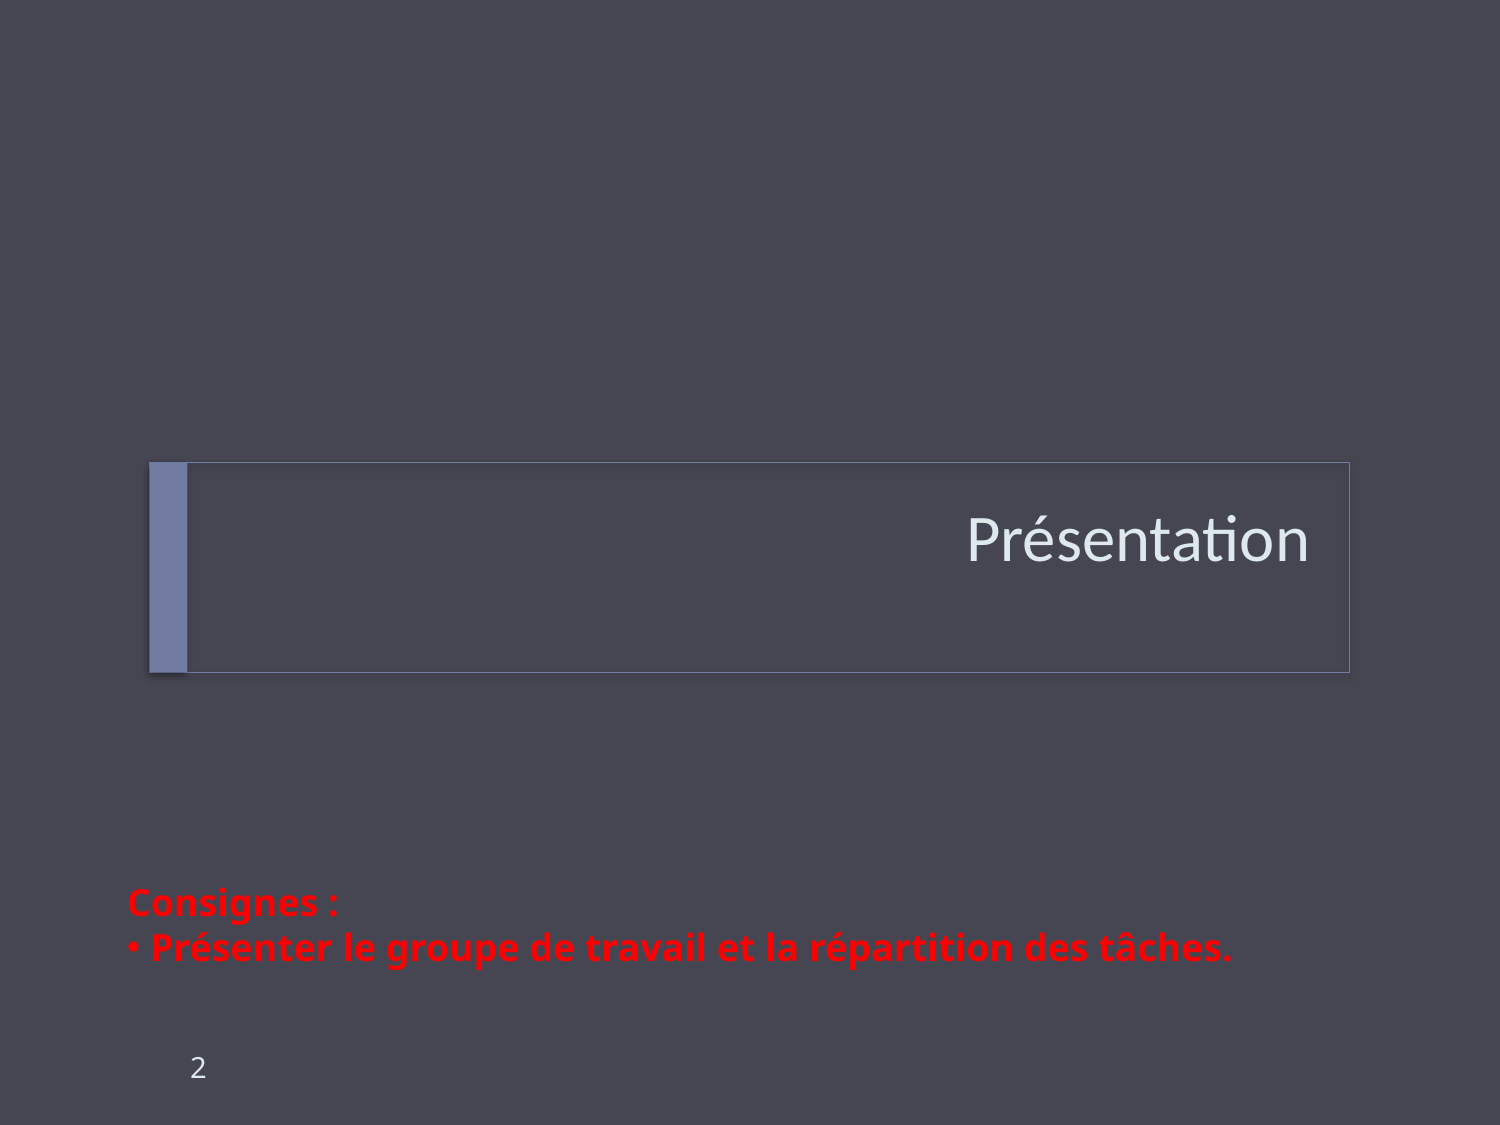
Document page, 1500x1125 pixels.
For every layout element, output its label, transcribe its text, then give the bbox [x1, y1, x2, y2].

text_box Consignes : Présenter le groupe de travail et la répartition des tâches. [112, 871, 1413, 977]
title Présentation [200, 487, 1325, 663]
slide_number 2 [175, 1042, 425, 1103]
